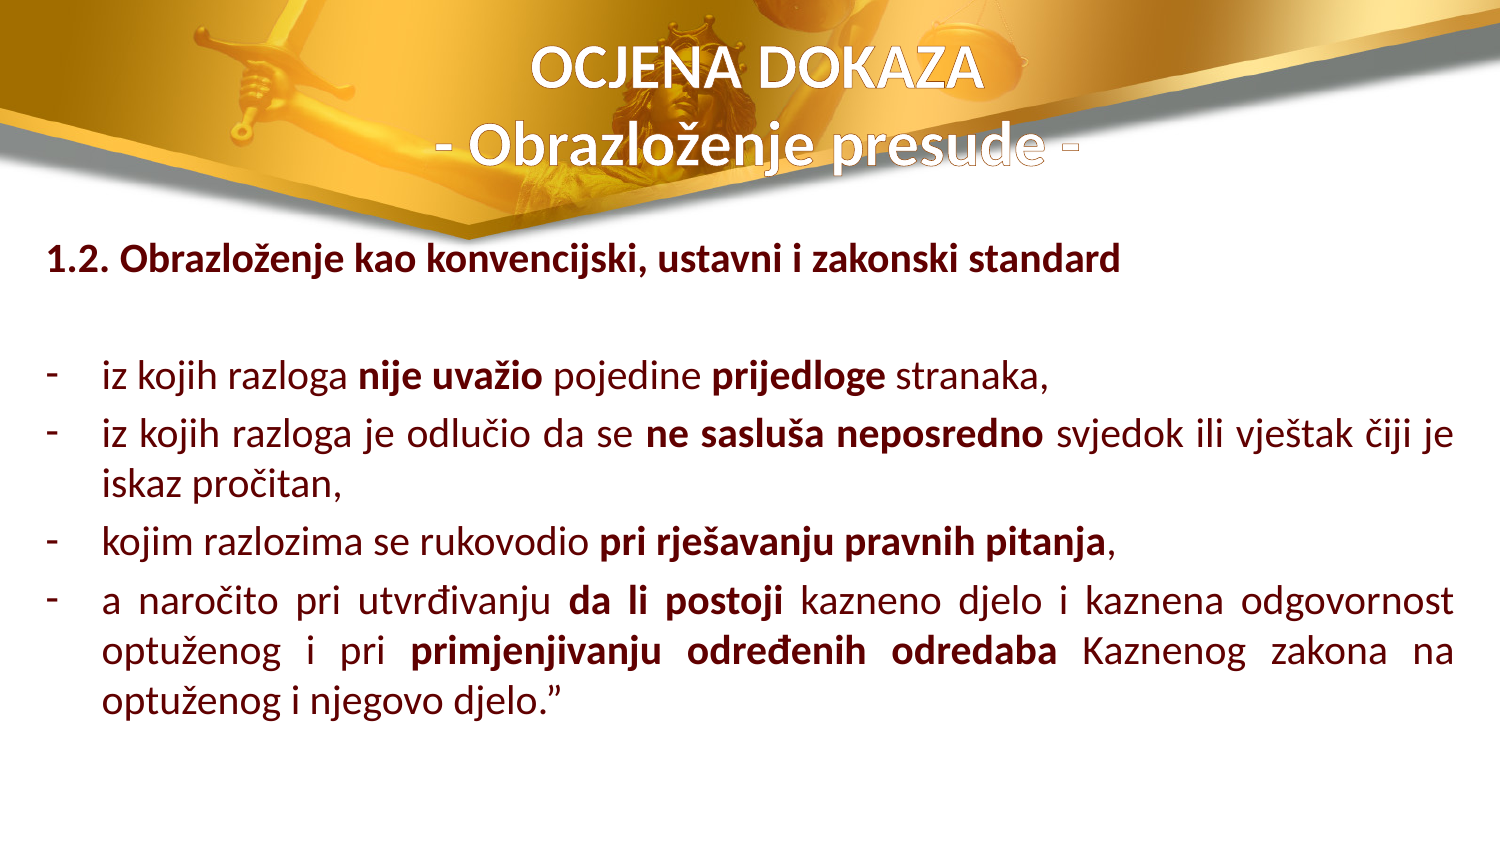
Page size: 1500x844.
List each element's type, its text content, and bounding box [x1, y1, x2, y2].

list 1.2. Obrazloženje kao konvencijski, ustavni i zakonski standard iz kojih razloga nije uvažio pojedine prijedloge stranaka, iz kojih razloga je odlučio da se ne sasluša neposredno svjedok ili vještak čiji je iskaz pročitan, kojim razlozima se rukovodio pri rješavanju pravnih pitanja, a naročito pri utvrđivanju da li postoji kazneno djelo i kaznena odgovornost optuženog i pri primjenjivanju određenih odredaba Kaznenog zakona na optuženog i njegovo djelo.” [30, 223, 1470, 844]
title OCJENA DOKAZA - Obrazloženje presude - [79, 16, 1435, 186]
picture [0, 0, 1500, 844]
